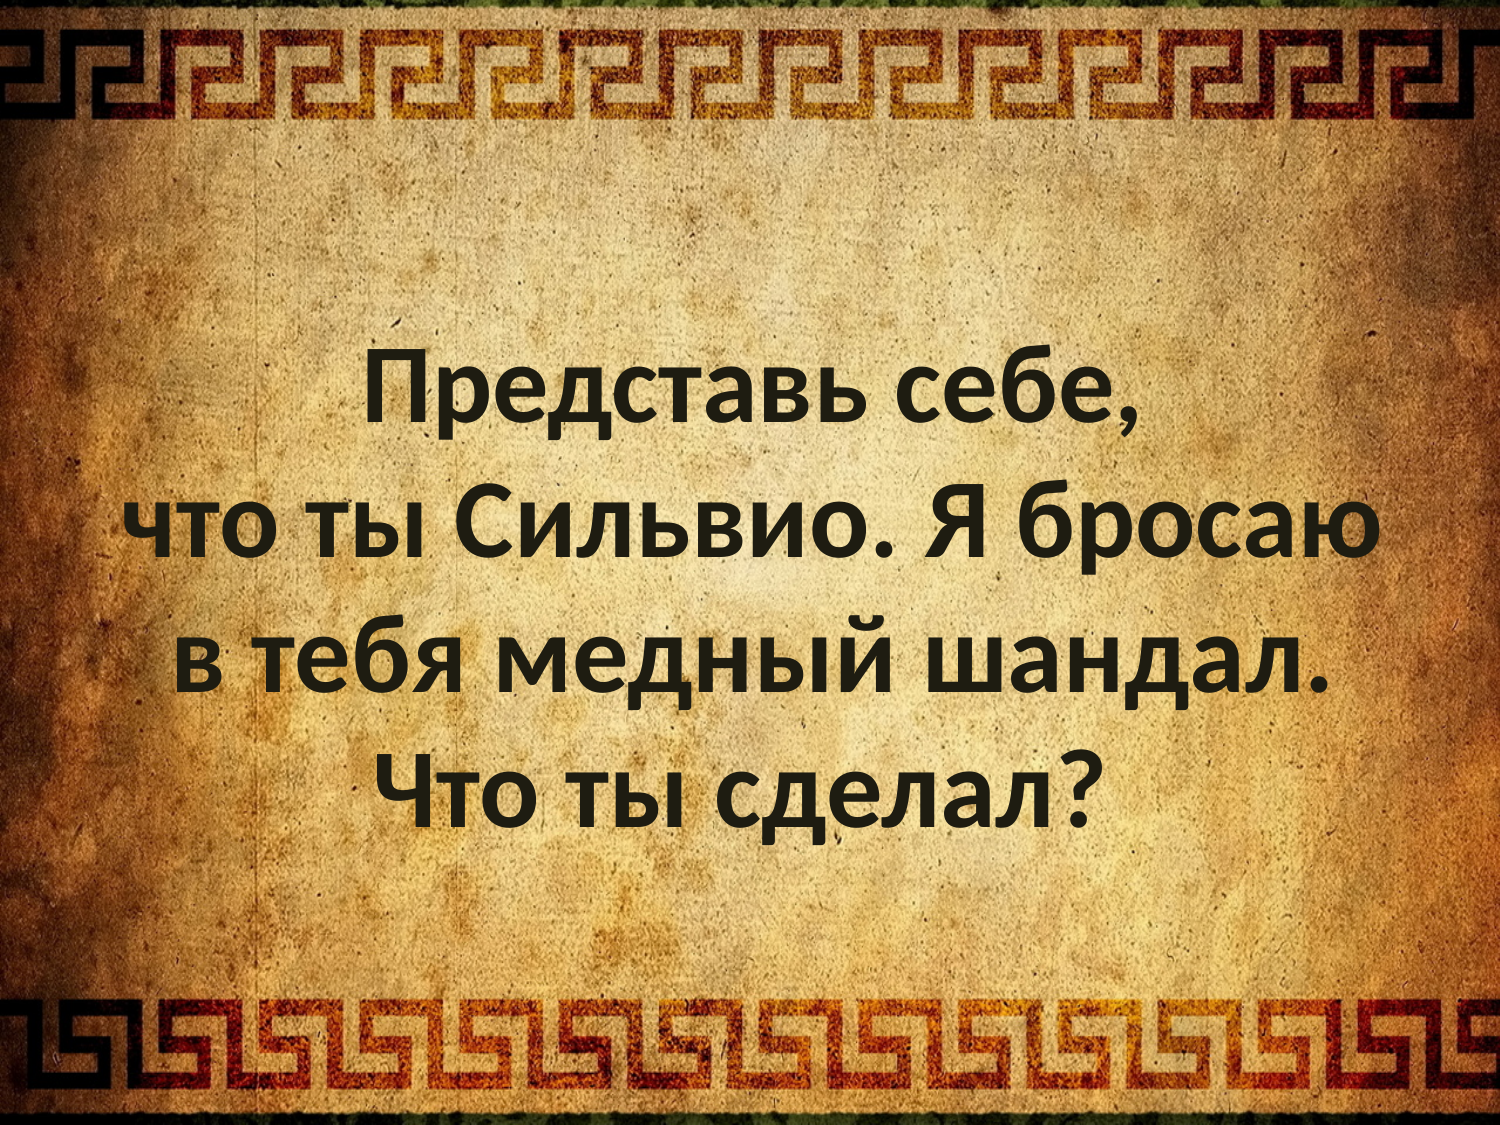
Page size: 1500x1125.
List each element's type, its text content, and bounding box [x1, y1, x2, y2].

picture [0, 0, 1500, 1125]
text_box Представь себе, что ты Сильвио. Я бросаю в тебя медный шандал. Что ты сделал? [106, 302, 1425, 858]
